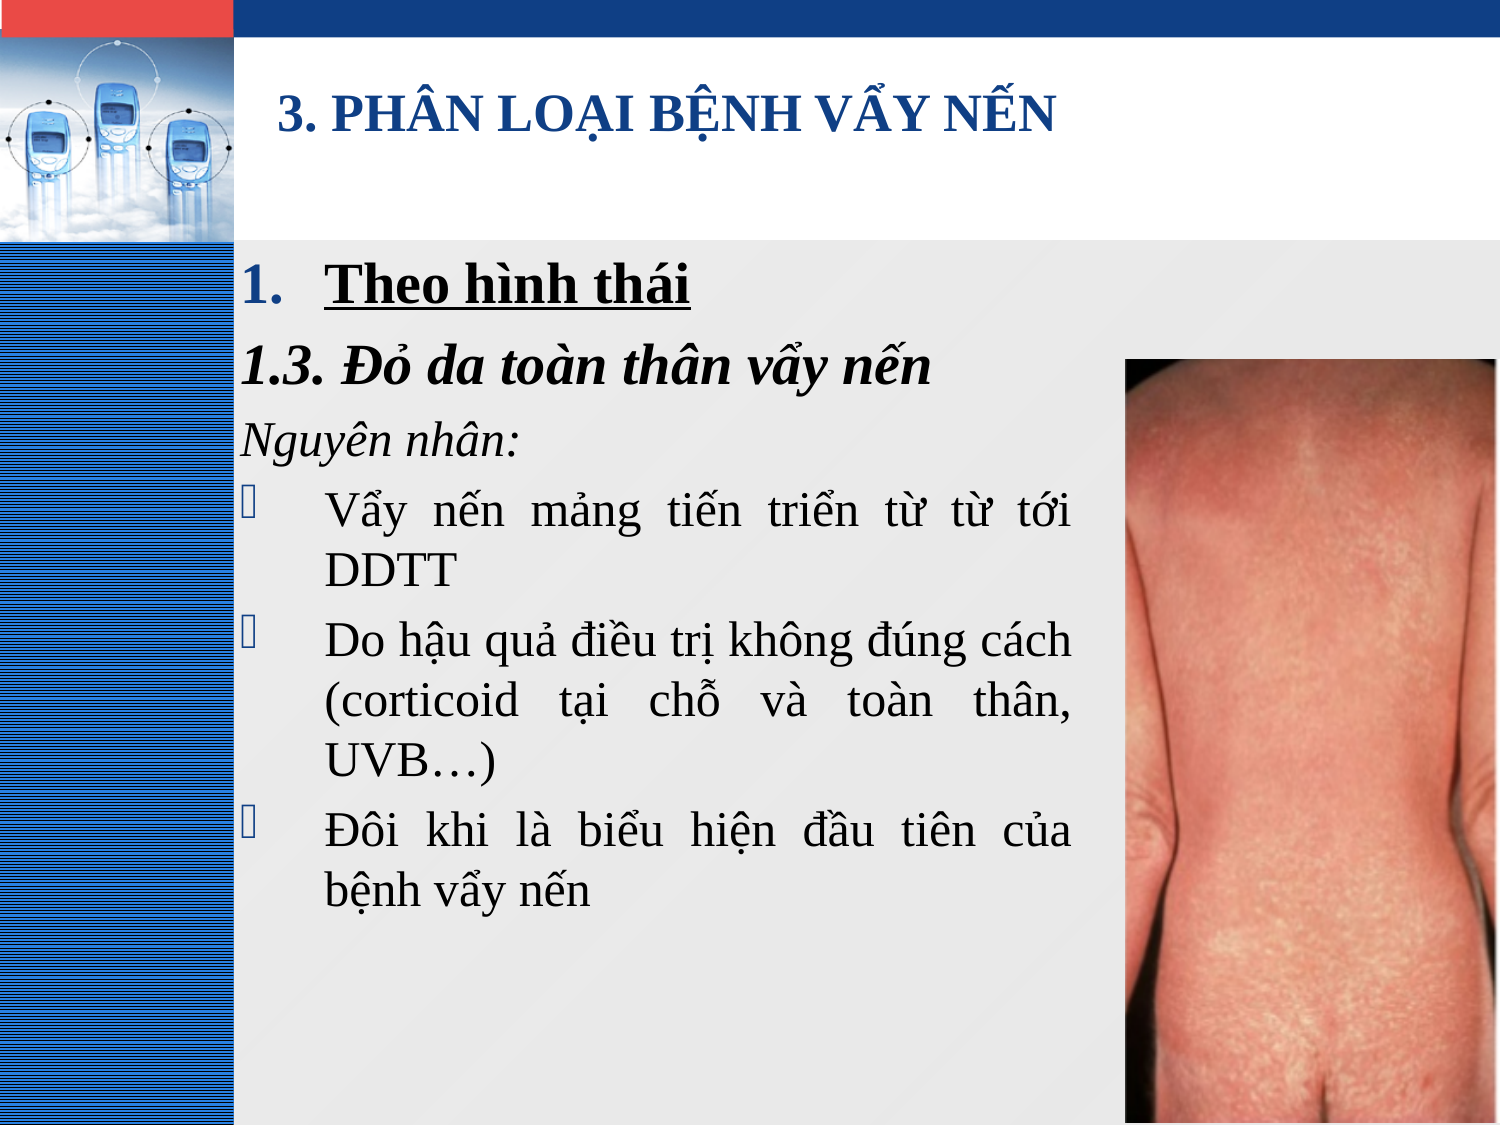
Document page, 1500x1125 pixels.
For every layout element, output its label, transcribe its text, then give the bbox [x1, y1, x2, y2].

title 3. PHÂN LOẠI BỆNH VẨY NẾN [262, 70, 1360, 150]
list Theo hình thái 1.3. Đỏ da toàn thân vẩy nến Nguyên nhân: Vẩy nến mảng tiến triển từ từ tới DDTT Do hậu quả điều trị không đúng cách (corticoid tại chỗ và toàn thân, UVB…) Đôi khi là biểu hiện đầu tiên của bệnh vẩy nến [225, 237, 1088, 1038]
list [1124, 359, 1500, 1123]
picture [0, 29, 234, 242]
